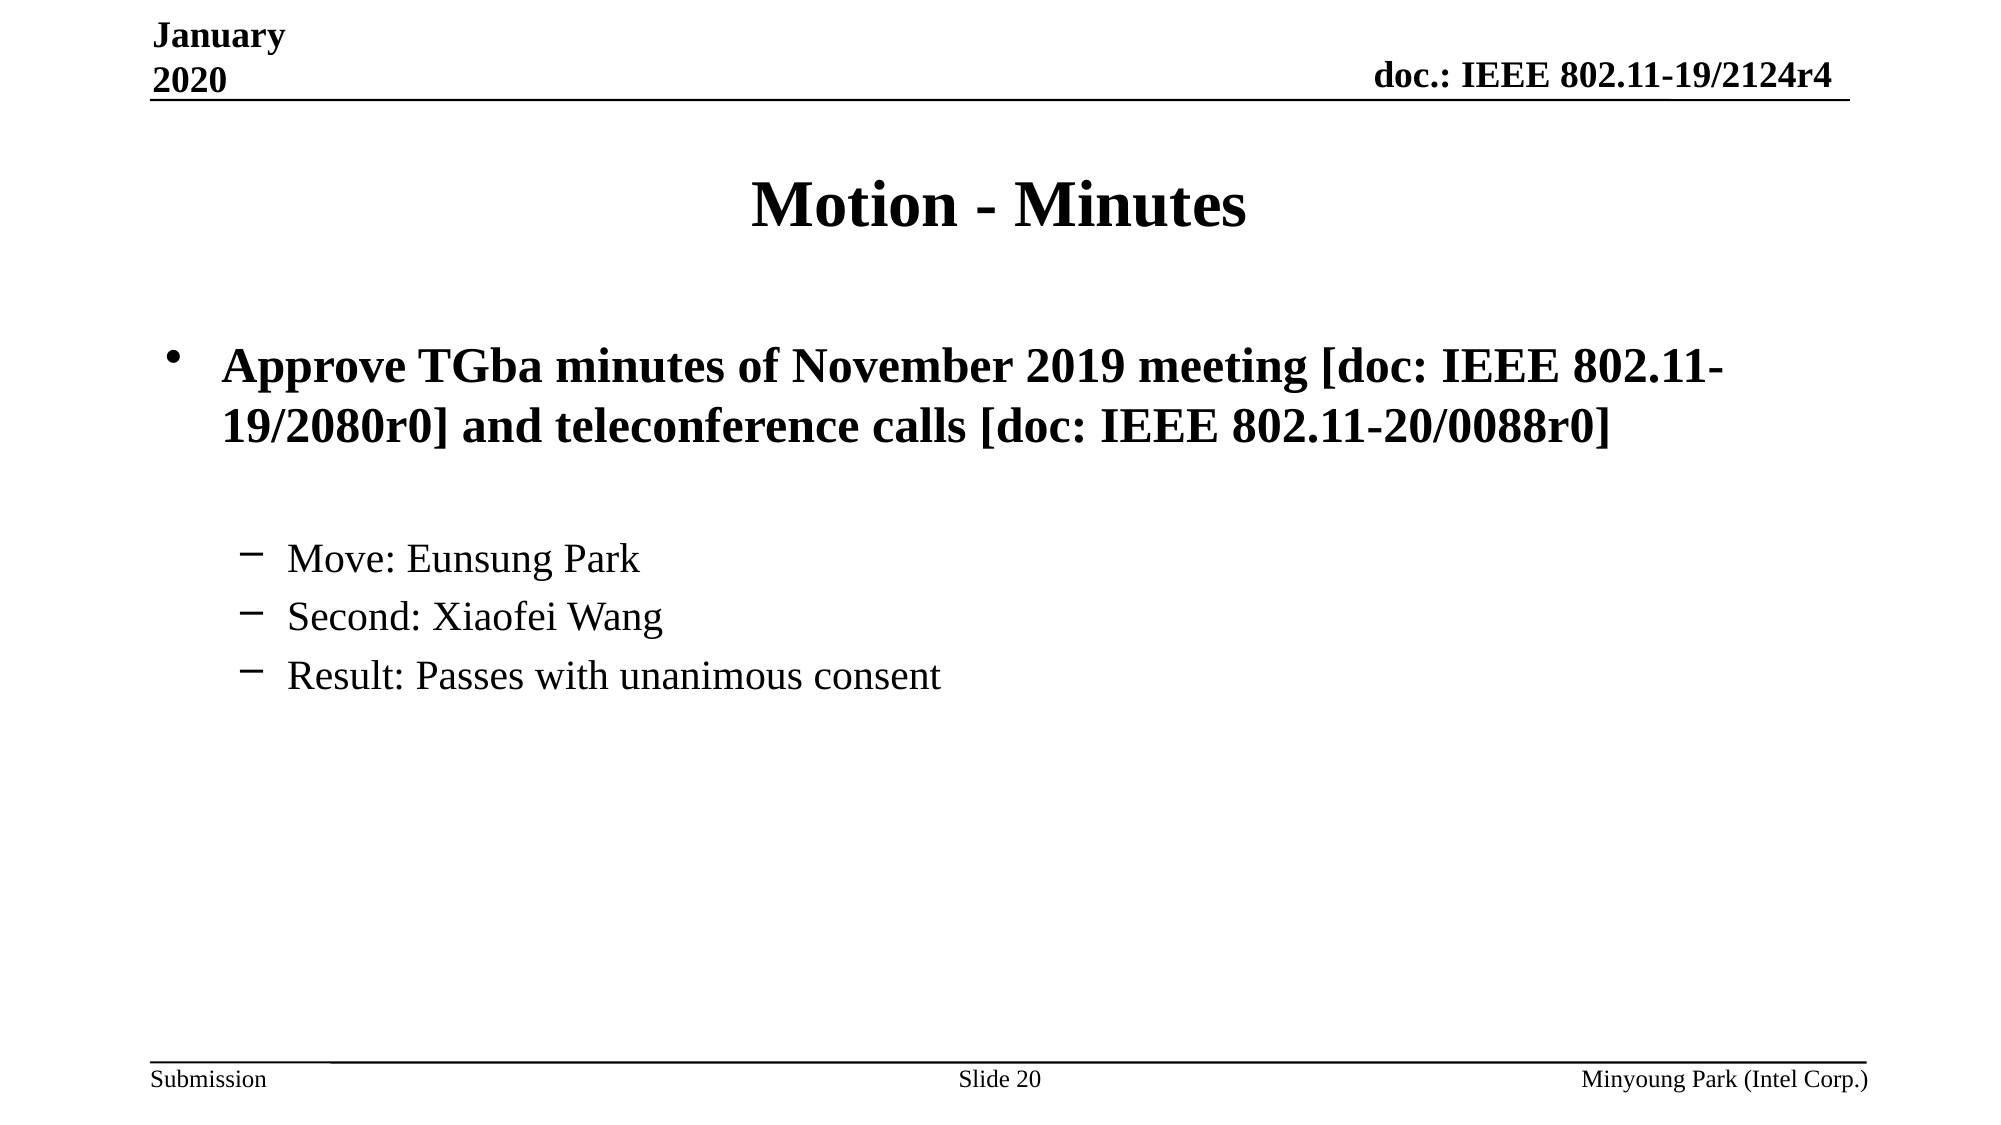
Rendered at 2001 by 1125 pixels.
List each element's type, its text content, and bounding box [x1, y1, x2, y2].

list Approve TGba minutes of November 2019 meeting [doc: IEEE 802.11-19/2080r0] and teleconference calls [doc: IEEE 802.11-20/0088r0] Move: Eunsung Park Second: Xiaofei Wang Result: Passes with unanimous consent [150, 324, 1850, 1000]
title Motion - Minutes [150, 112, 1850, 288]
footer Minyoung Park (Intel Corp.) [1266, 1061, 1869, 1093]
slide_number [152, 54, 347, 101]
slide_number Slide 20 [957, 1061, 1042, 1093]
